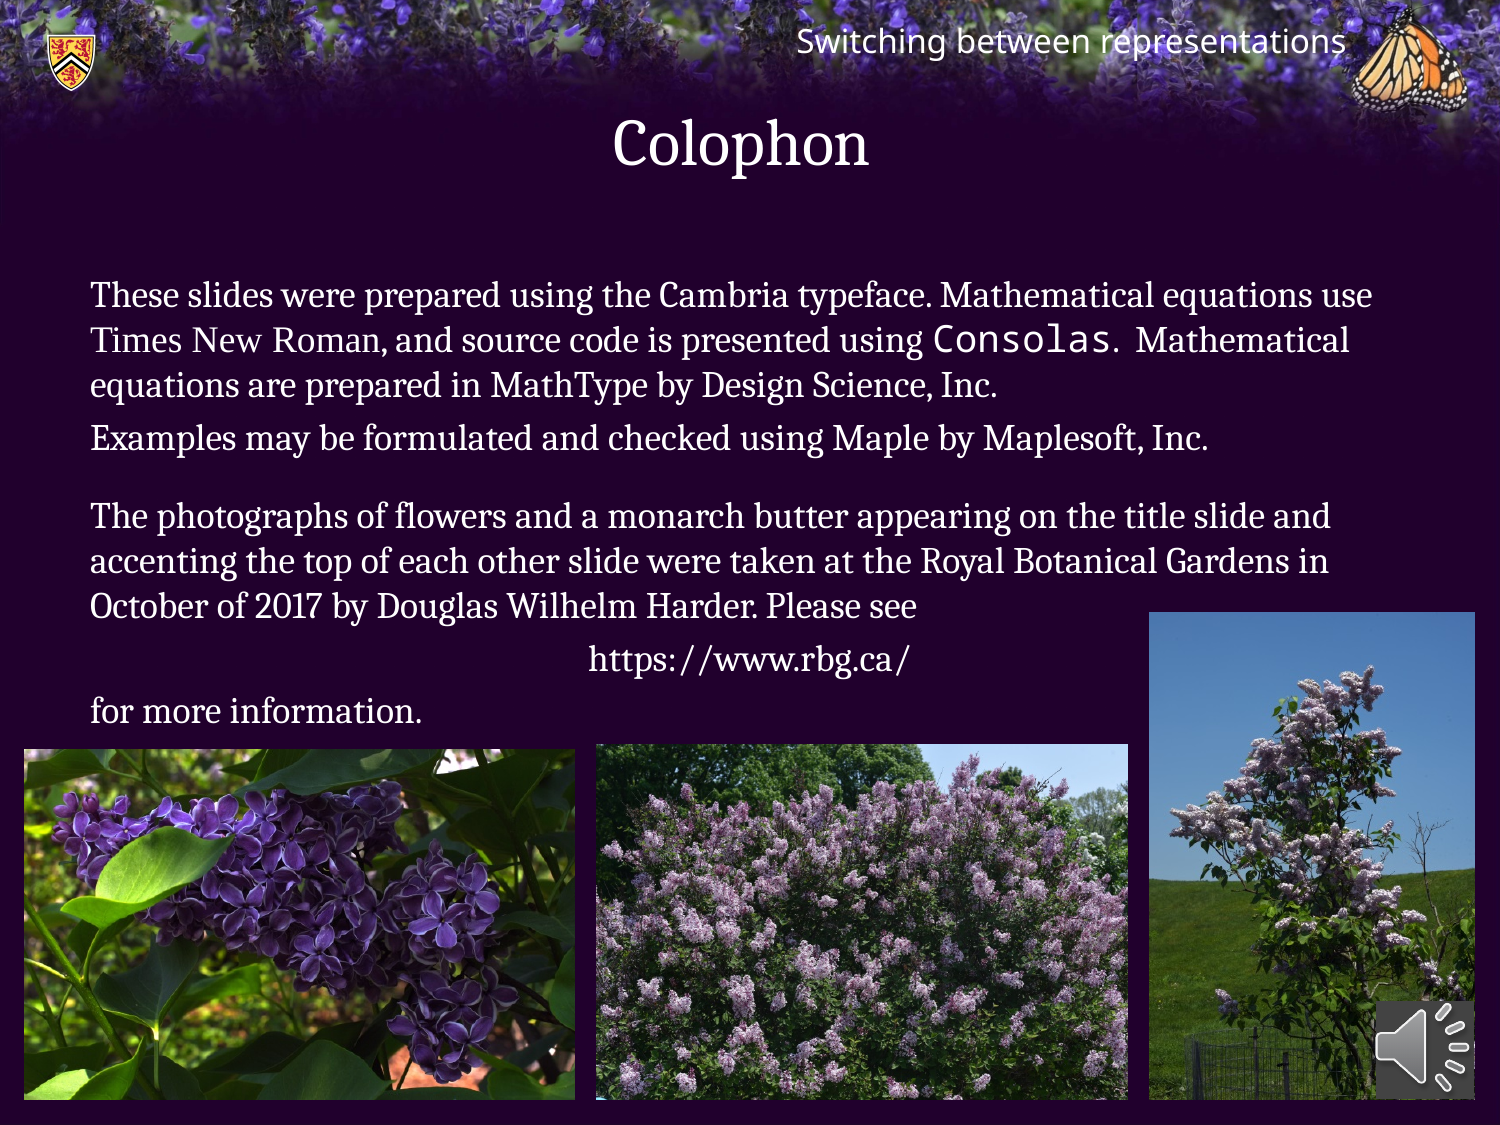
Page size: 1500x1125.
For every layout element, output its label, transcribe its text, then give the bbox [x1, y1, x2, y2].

title Colophon [75, 45, 1425, 233]
footer Switching between representations [575, 12, 1363, 73]
picture [0, 0, 1500, 1125]
list These slides were prepared using the Cambria typeface. Mathematical equations use Times New Roman, and source code is presented using Consolas. Mathematical equations are prepared in MathType by Design Science, Inc. Examples may be formulated and checked using Maple by Maplesoft, Inc. The photographs of flowers and a monarch butter appearing on the title slide and accenting the top of each other slide were taken at the Royal Botanical Gardens in October of 2017 by Douglas Wilhelm Harder. Please see https://www.rbg.ca/ for more information. [75, 262, 1425, 1005]
